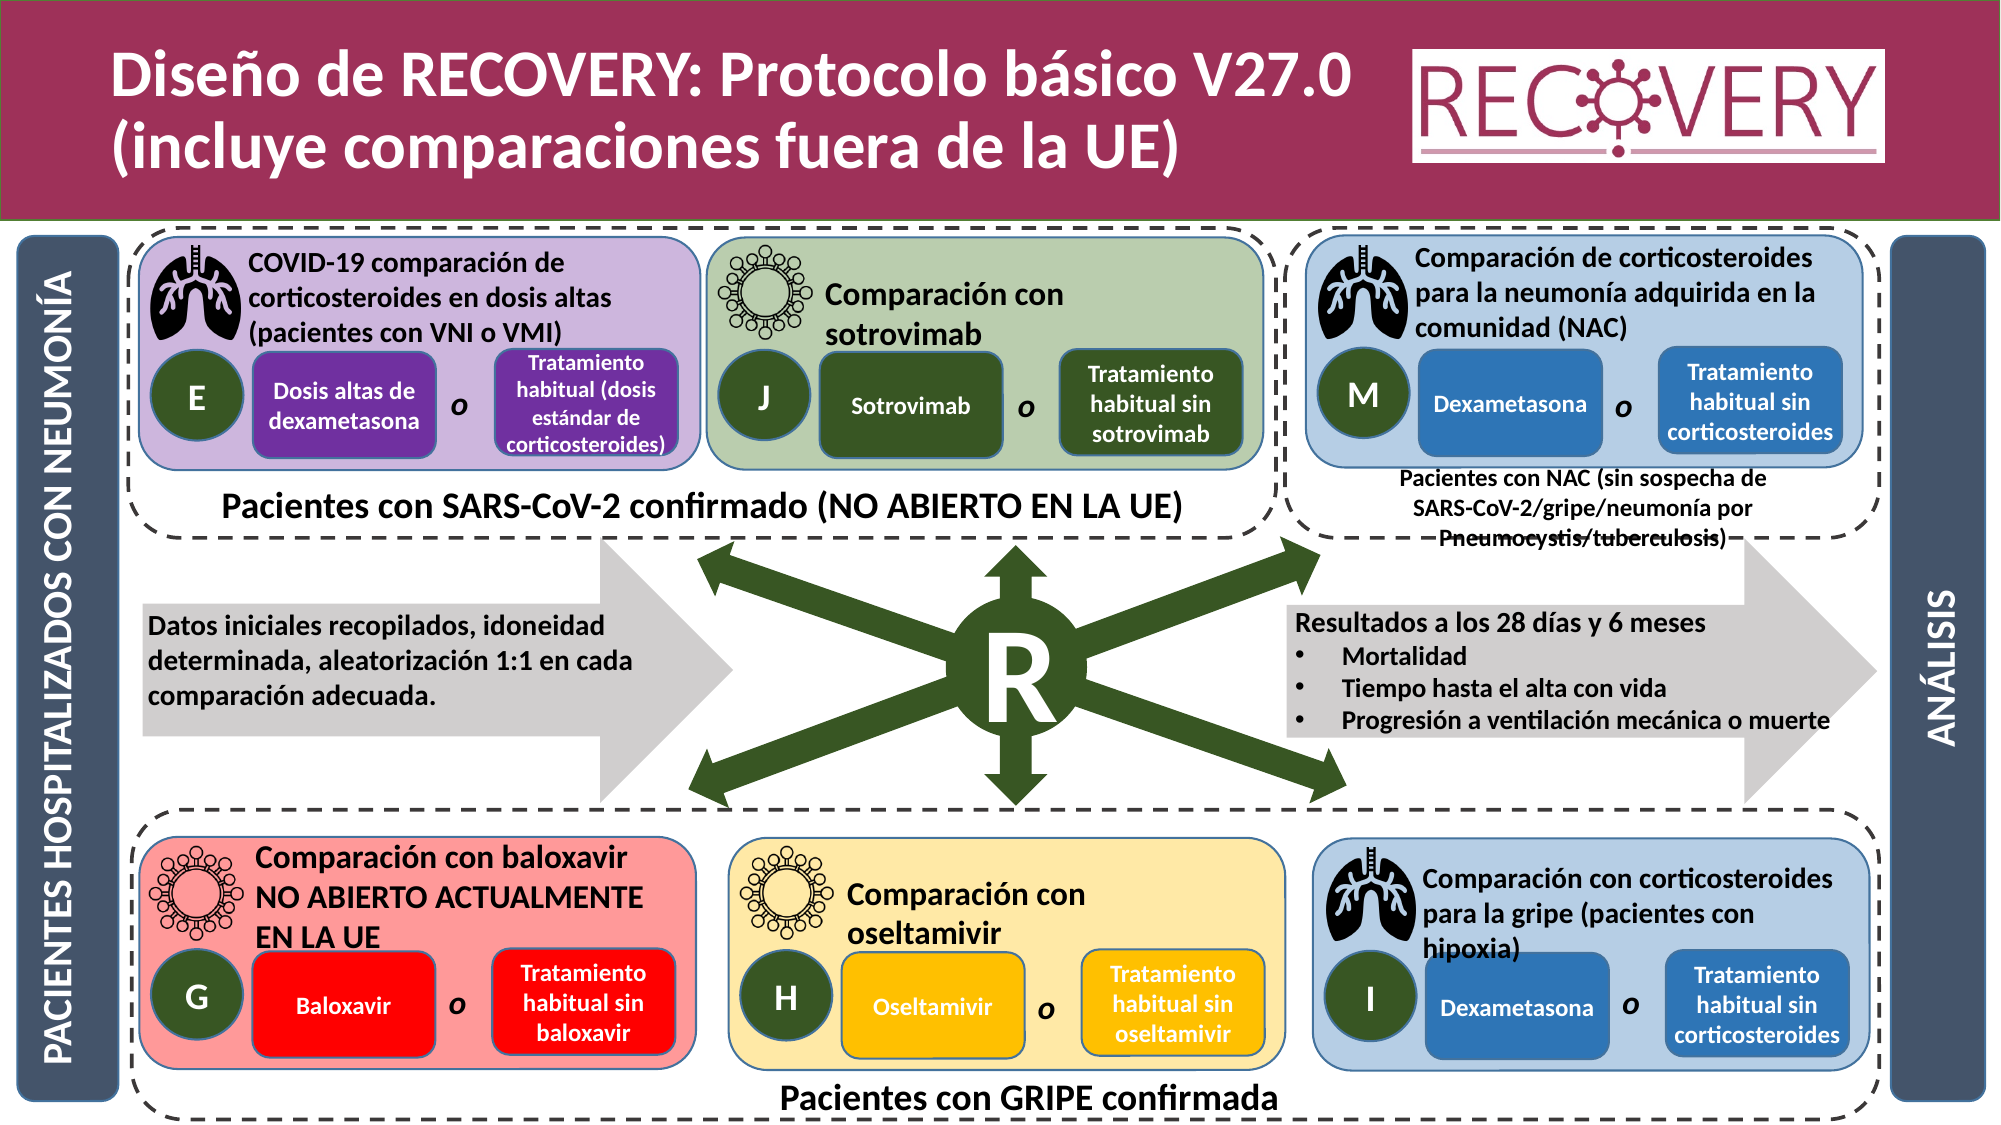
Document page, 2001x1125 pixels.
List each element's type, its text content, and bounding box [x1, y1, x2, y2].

text_box Pacientes con NAC (sin sospecha de SARS-CoV-2/gripe/neumonía por Pneumocystis/tuberculosis) [1292, 453, 1875, 559]
text_box ANÁLISIS [1889, 743, 1987, 1103]
text_box [1077, 534, 1320, 660]
text_box [599, 539, 663, 598]
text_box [728, 837, 1286, 1070]
text_box [707, 642, 735, 698]
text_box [139, 827, 696, 1070]
picture [736, 843, 836, 943]
text_box [141, 719, 686, 806]
title Diseño de RECOVERY: Protocolo básico V27.0 (incluye comparaciones fuera de la UE) [95, 2, 1424, 220]
text_box [686, 676, 957, 808]
text_box [1875, 468, 1881, 507]
text_box [981, 737, 1050, 808]
text_box [1743, 535, 1803, 595]
text_box R [944, 595, 1089, 739]
text_box [127, 246, 1278, 539]
text_box Pacientes con GRIPE confirmada [765, 1065, 1295, 1125]
text_box ANÁLISIS [1889, 234, 1987, 595]
picture [1317, 836, 1425, 952]
text_box [695, 539, 953, 662]
text_box [1283, 237, 1305, 513]
text_box [155, 226, 1256, 237]
text_box [1743, 743, 1807, 807]
picture [146, 843, 246, 943]
text_box [130, 808, 1881, 1121]
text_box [138, 234, 718, 471]
text_box Resultados a los 28 días y 6 meses Mortalidad Tiempo hasta el alta con vida Progresión a ventilación mecánica o muerte [1280, 595, 2000, 743]
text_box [1305, 231, 1889, 468]
text_box [981, 543, 1050, 597]
text_box [1076, 678, 1349, 806]
text_box [1316, 226, 1846, 231]
picture [1424, 49, 1885, 163]
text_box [706, 237, 1264, 470]
text_box Datos iniciales recopilados, idoneidad determinada, aleatorización 1:1 en cada comparación adecuada. [133, 598, 707, 719]
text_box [1312, 838, 1875, 1071]
text_box PACIENTES HOSPITALIZADOS CON NEUMONÍA [16, 234, 120, 1103]
